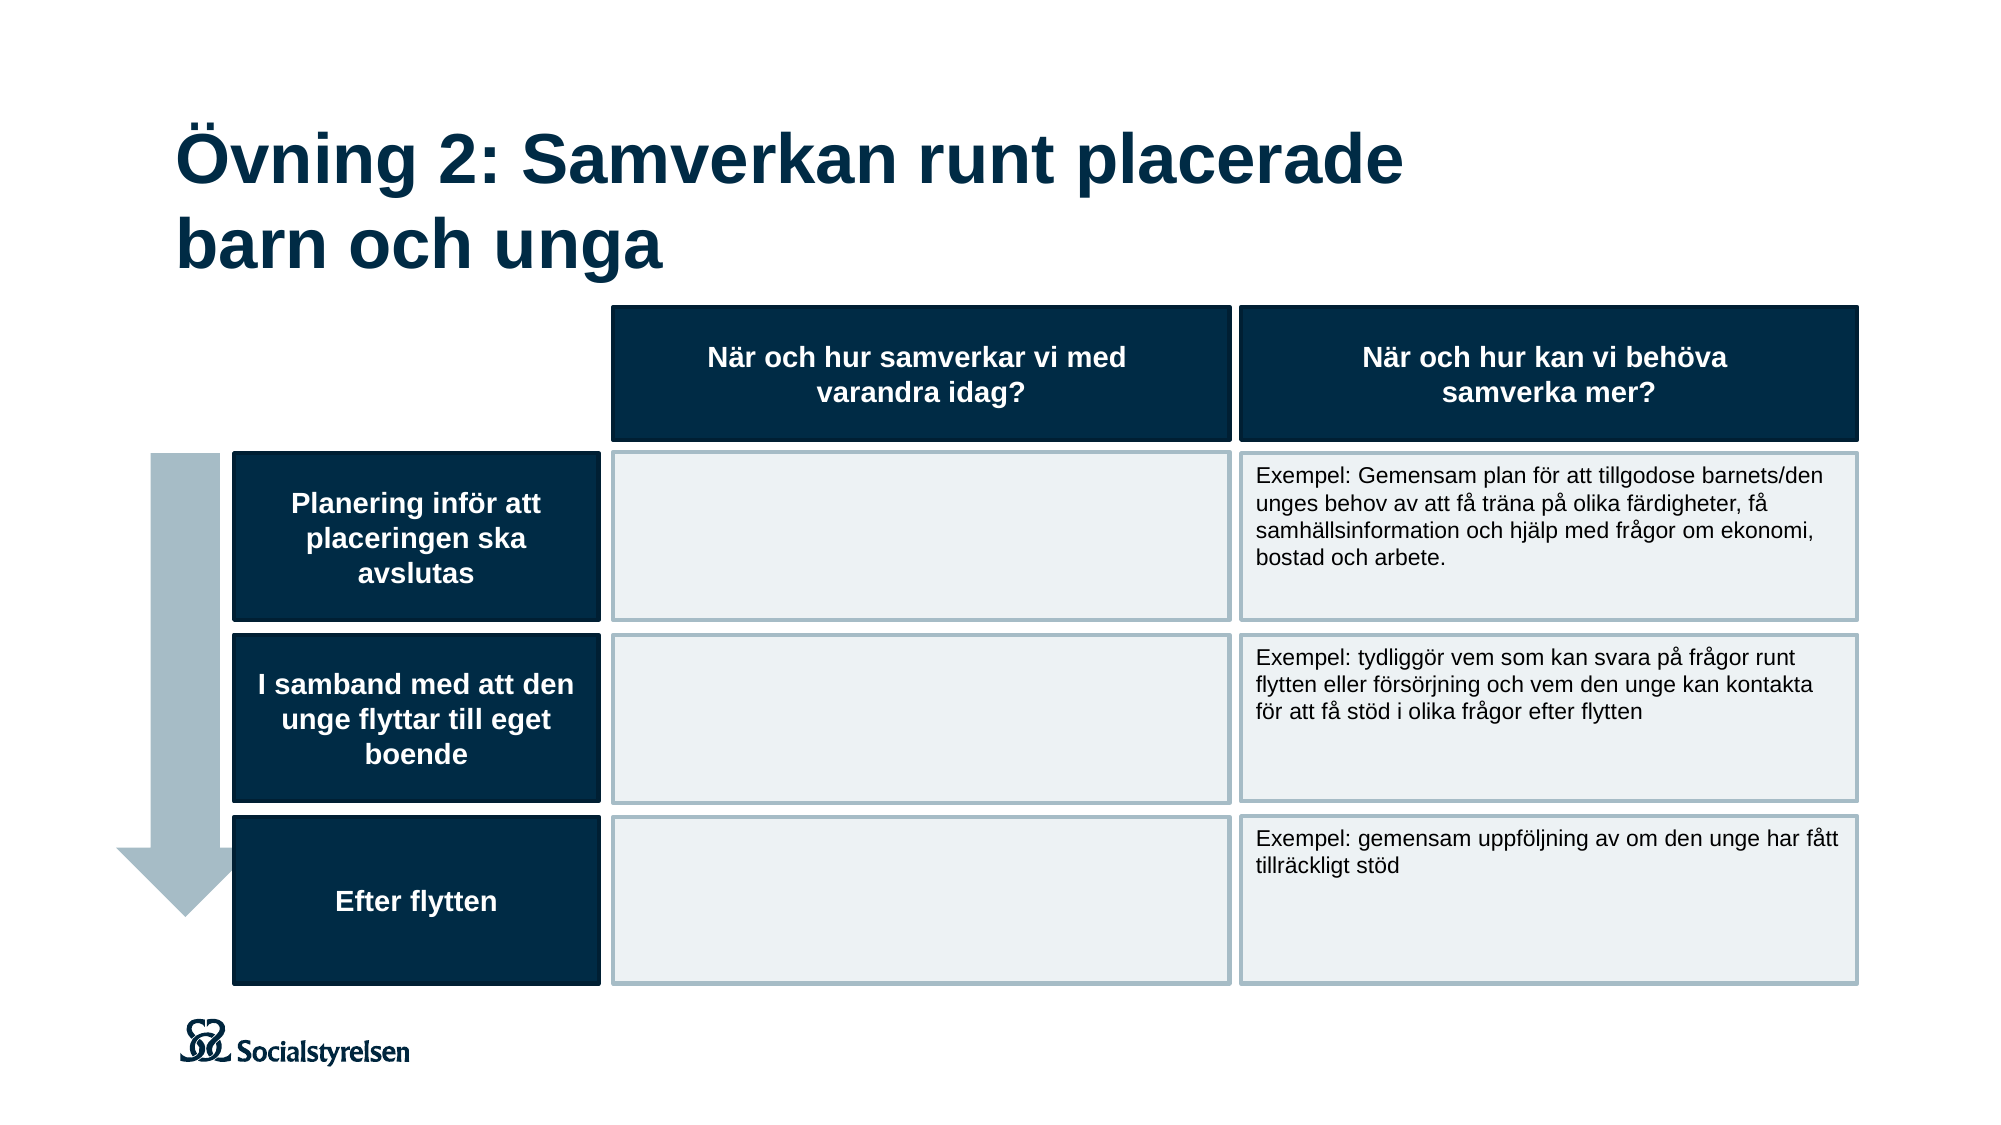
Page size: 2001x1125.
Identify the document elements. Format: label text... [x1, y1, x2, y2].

text_box När och hur samverkar vi med varandra idag? [611, 305, 1232, 442]
text_box [611, 633, 1232, 805]
text_box Efter flytten [232, 815, 601, 986]
text_box [611, 815, 1232, 986]
text_box [114, 451, 232, 920]
text_box [611, 450, 1232, 622]
text_box Exempel: Gemensam plan för att tillgodose barnets/den unges behov av att få träna på olika färdigheter, få samhällsinformation och hjälp med frågor om ekonomi, bostad och arbete. [1239, 451, 1859, 622]
text_box Exempel: tydliggör vem som kan svara på frågor runt flytten eller försörjning och vem den unge kan kontakta för att få stöd i olika frågor efter flytten [1239, 633, 1859, 803]
text_box Exempel: gemensam uppföljning av om den unge har fått tillräckligt stöd [1239, 814, 1859, 986]
text_box I samband med att den unge flyttar till eget boende [232, 633, 601, 803]
title Övning 2: Samverkan runt placerade barn och unga [175, 112, 1867, 326]
text_box Planering inför att placeringen ska avslutas [232, 451, 601, 622]
text_box När och hur kan vi behöva samverka mer? [1239, 305, 1859, 442]
